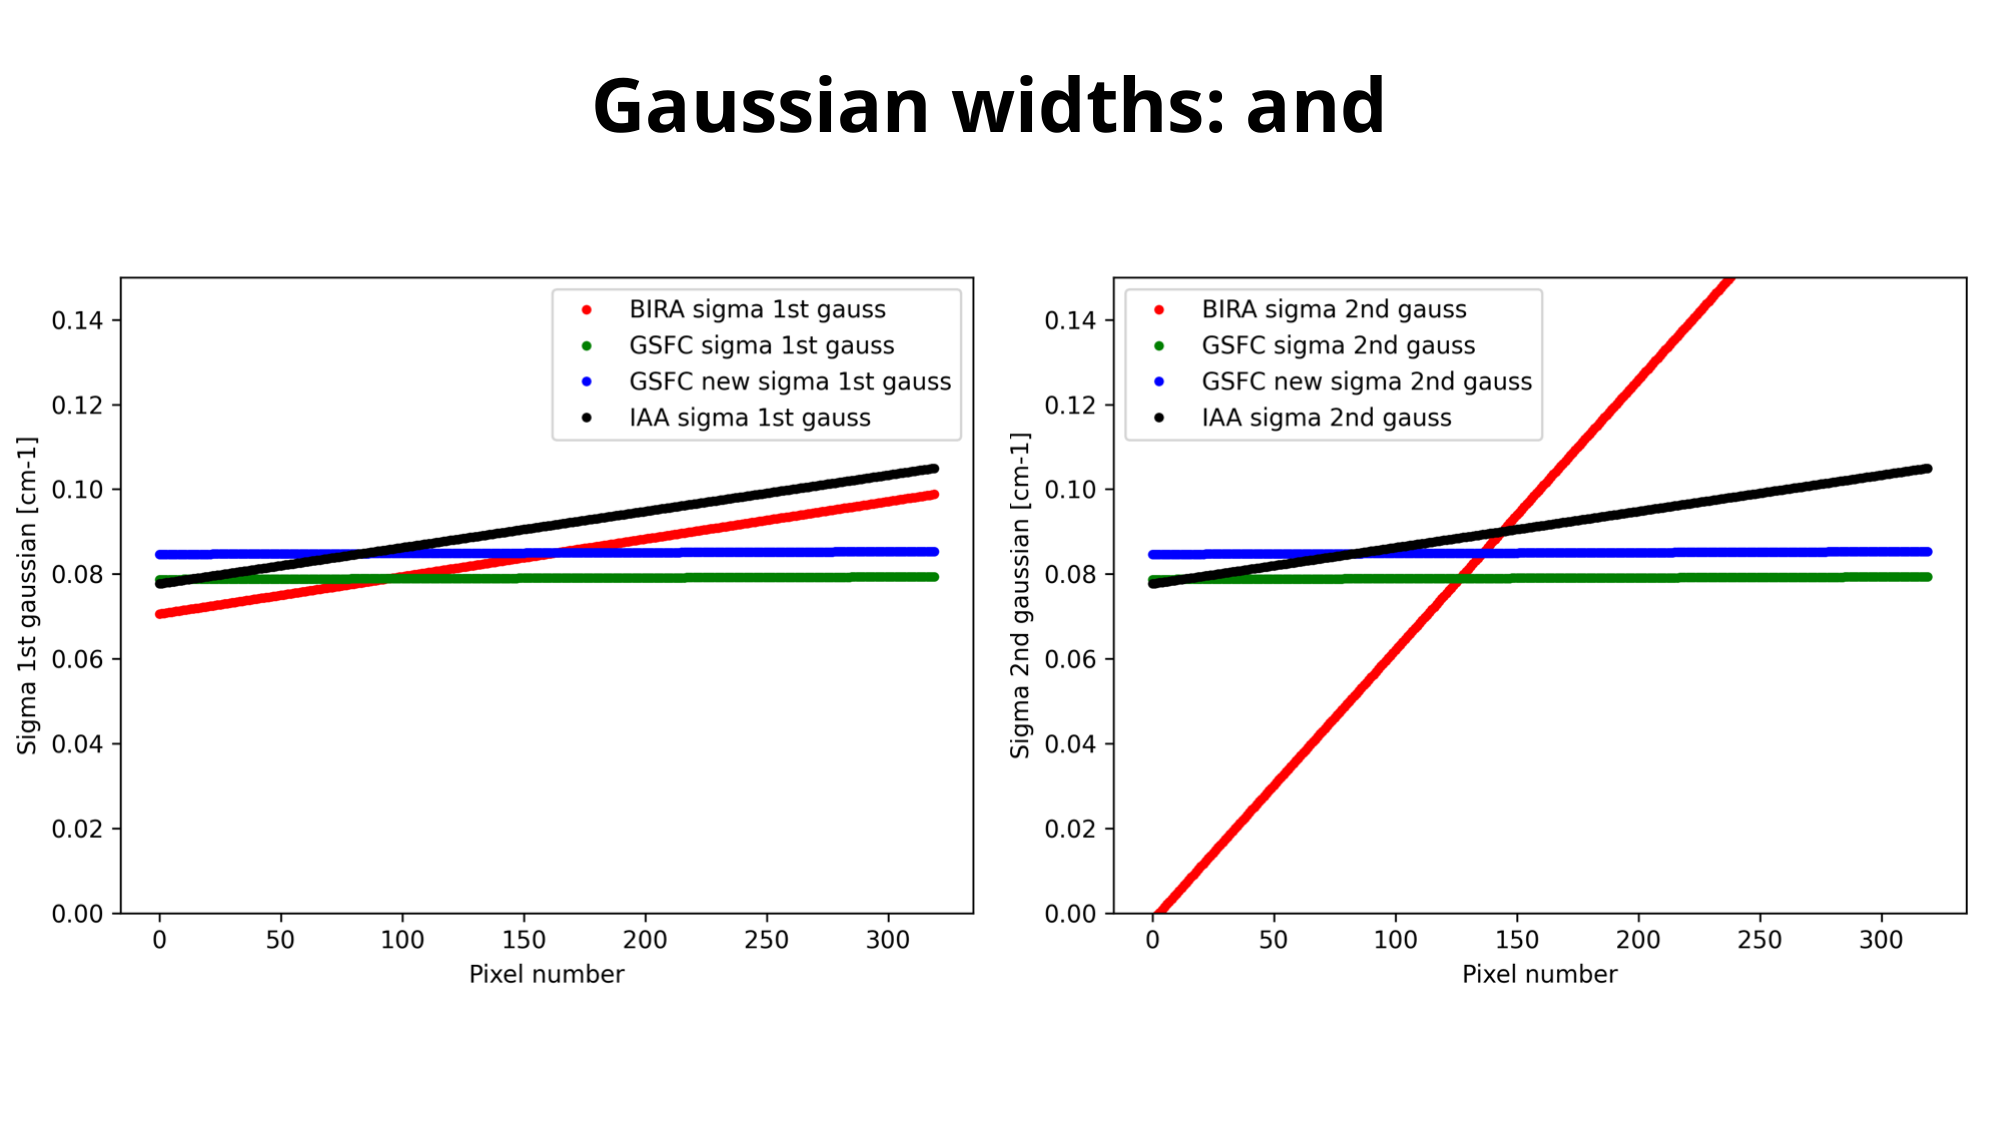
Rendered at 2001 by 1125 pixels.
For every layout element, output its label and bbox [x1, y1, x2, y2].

picture [7, 178, 1985, 1004]
